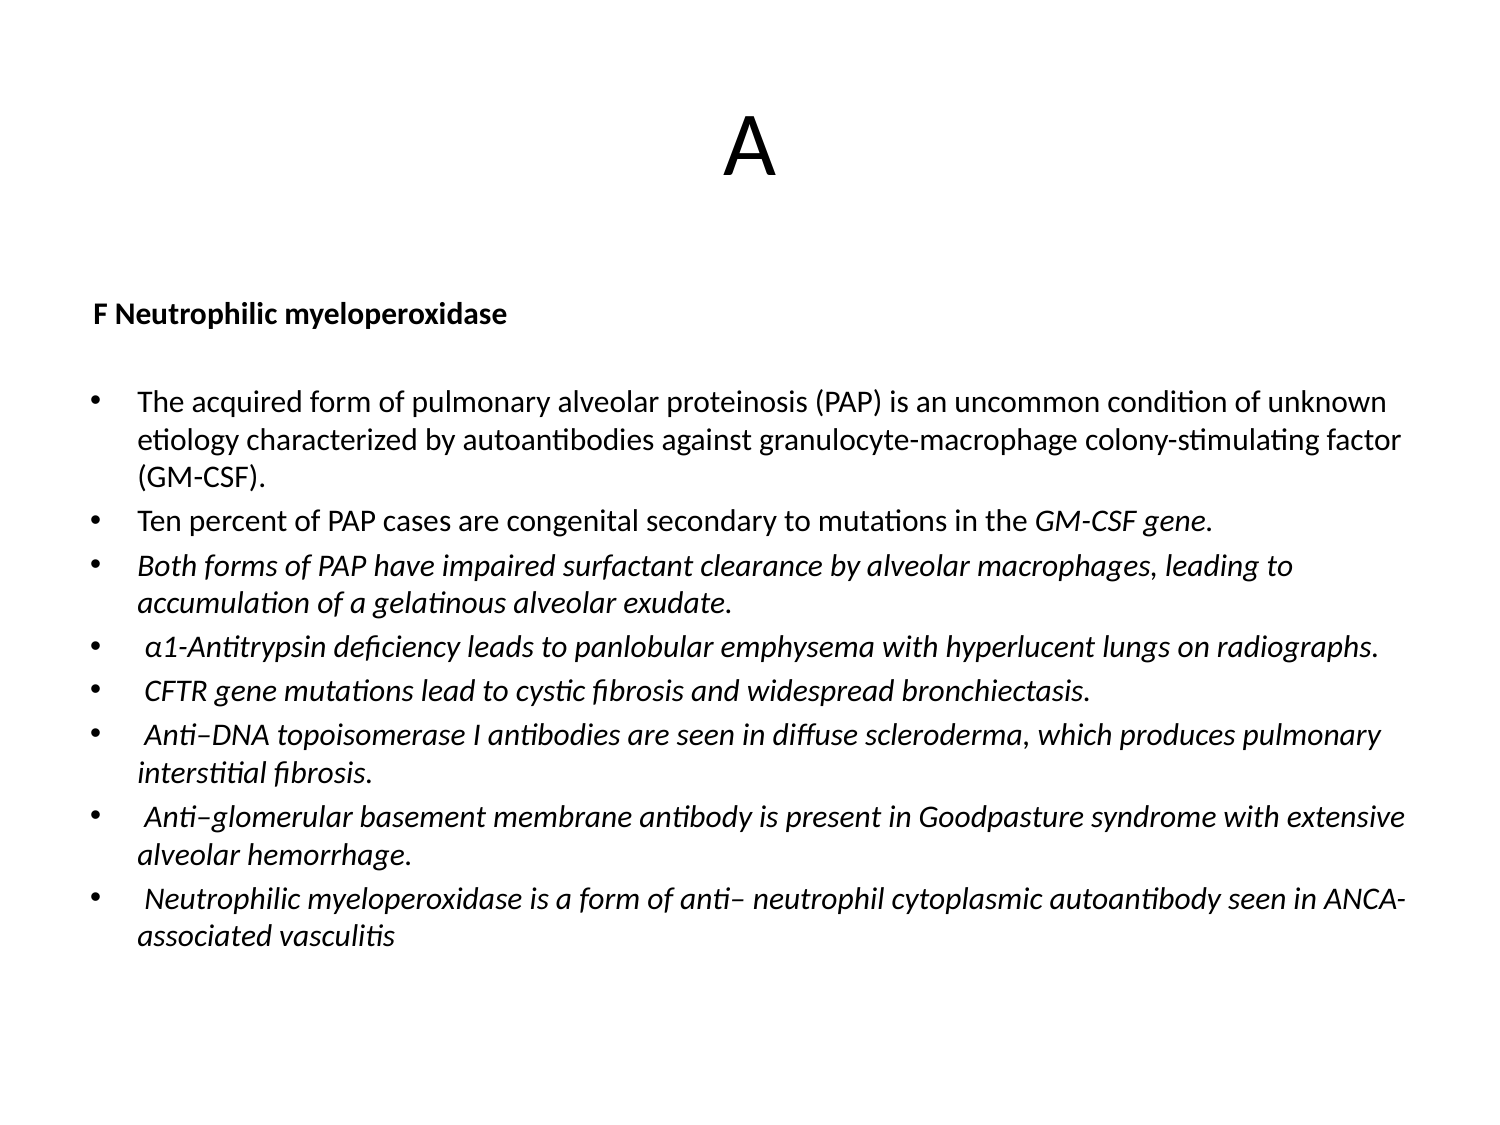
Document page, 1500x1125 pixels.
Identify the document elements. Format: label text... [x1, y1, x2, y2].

list F Neutrophilic myeloperoxidase The acquired form of pulmonary alveolar proteinosis (PAP) is an uncommon condition of unknown etiology characterized by autoantibodies against granulocyte-macrophage colony-stimulating factor (GM-CSF). Ten percent of PAP cases are congenital secondary to mutations in the GM-CSF gene. Both forms of PAP have impaired surfactant clearance by alveolar macrophages, leading to accumulation of a gelatinous alveolar exudate. α1-Antitrypsin deficiency leads to panlobular emphysema with hyperlucent lungs on radiographs. CFTR gene mutations lead to cystic fibrosis and widespread bronchiectasis. Anti–DNA topoisomerase I antibodies are seen in diffuse scleroderma, which produces pulmonary interstitial fibrosis. Anti–glomerular basement membrane antibody is present in Goodpasture syndrome with extensive alveolar hemorrhage. Neutrophilic myeloperoxidase is a form of anti– neutrophil cytoplasmic autoantibody seen in ANCA-associated vasculitis [75, 262, 1425, 1005]
title A [75, 45, 1425, 233]
